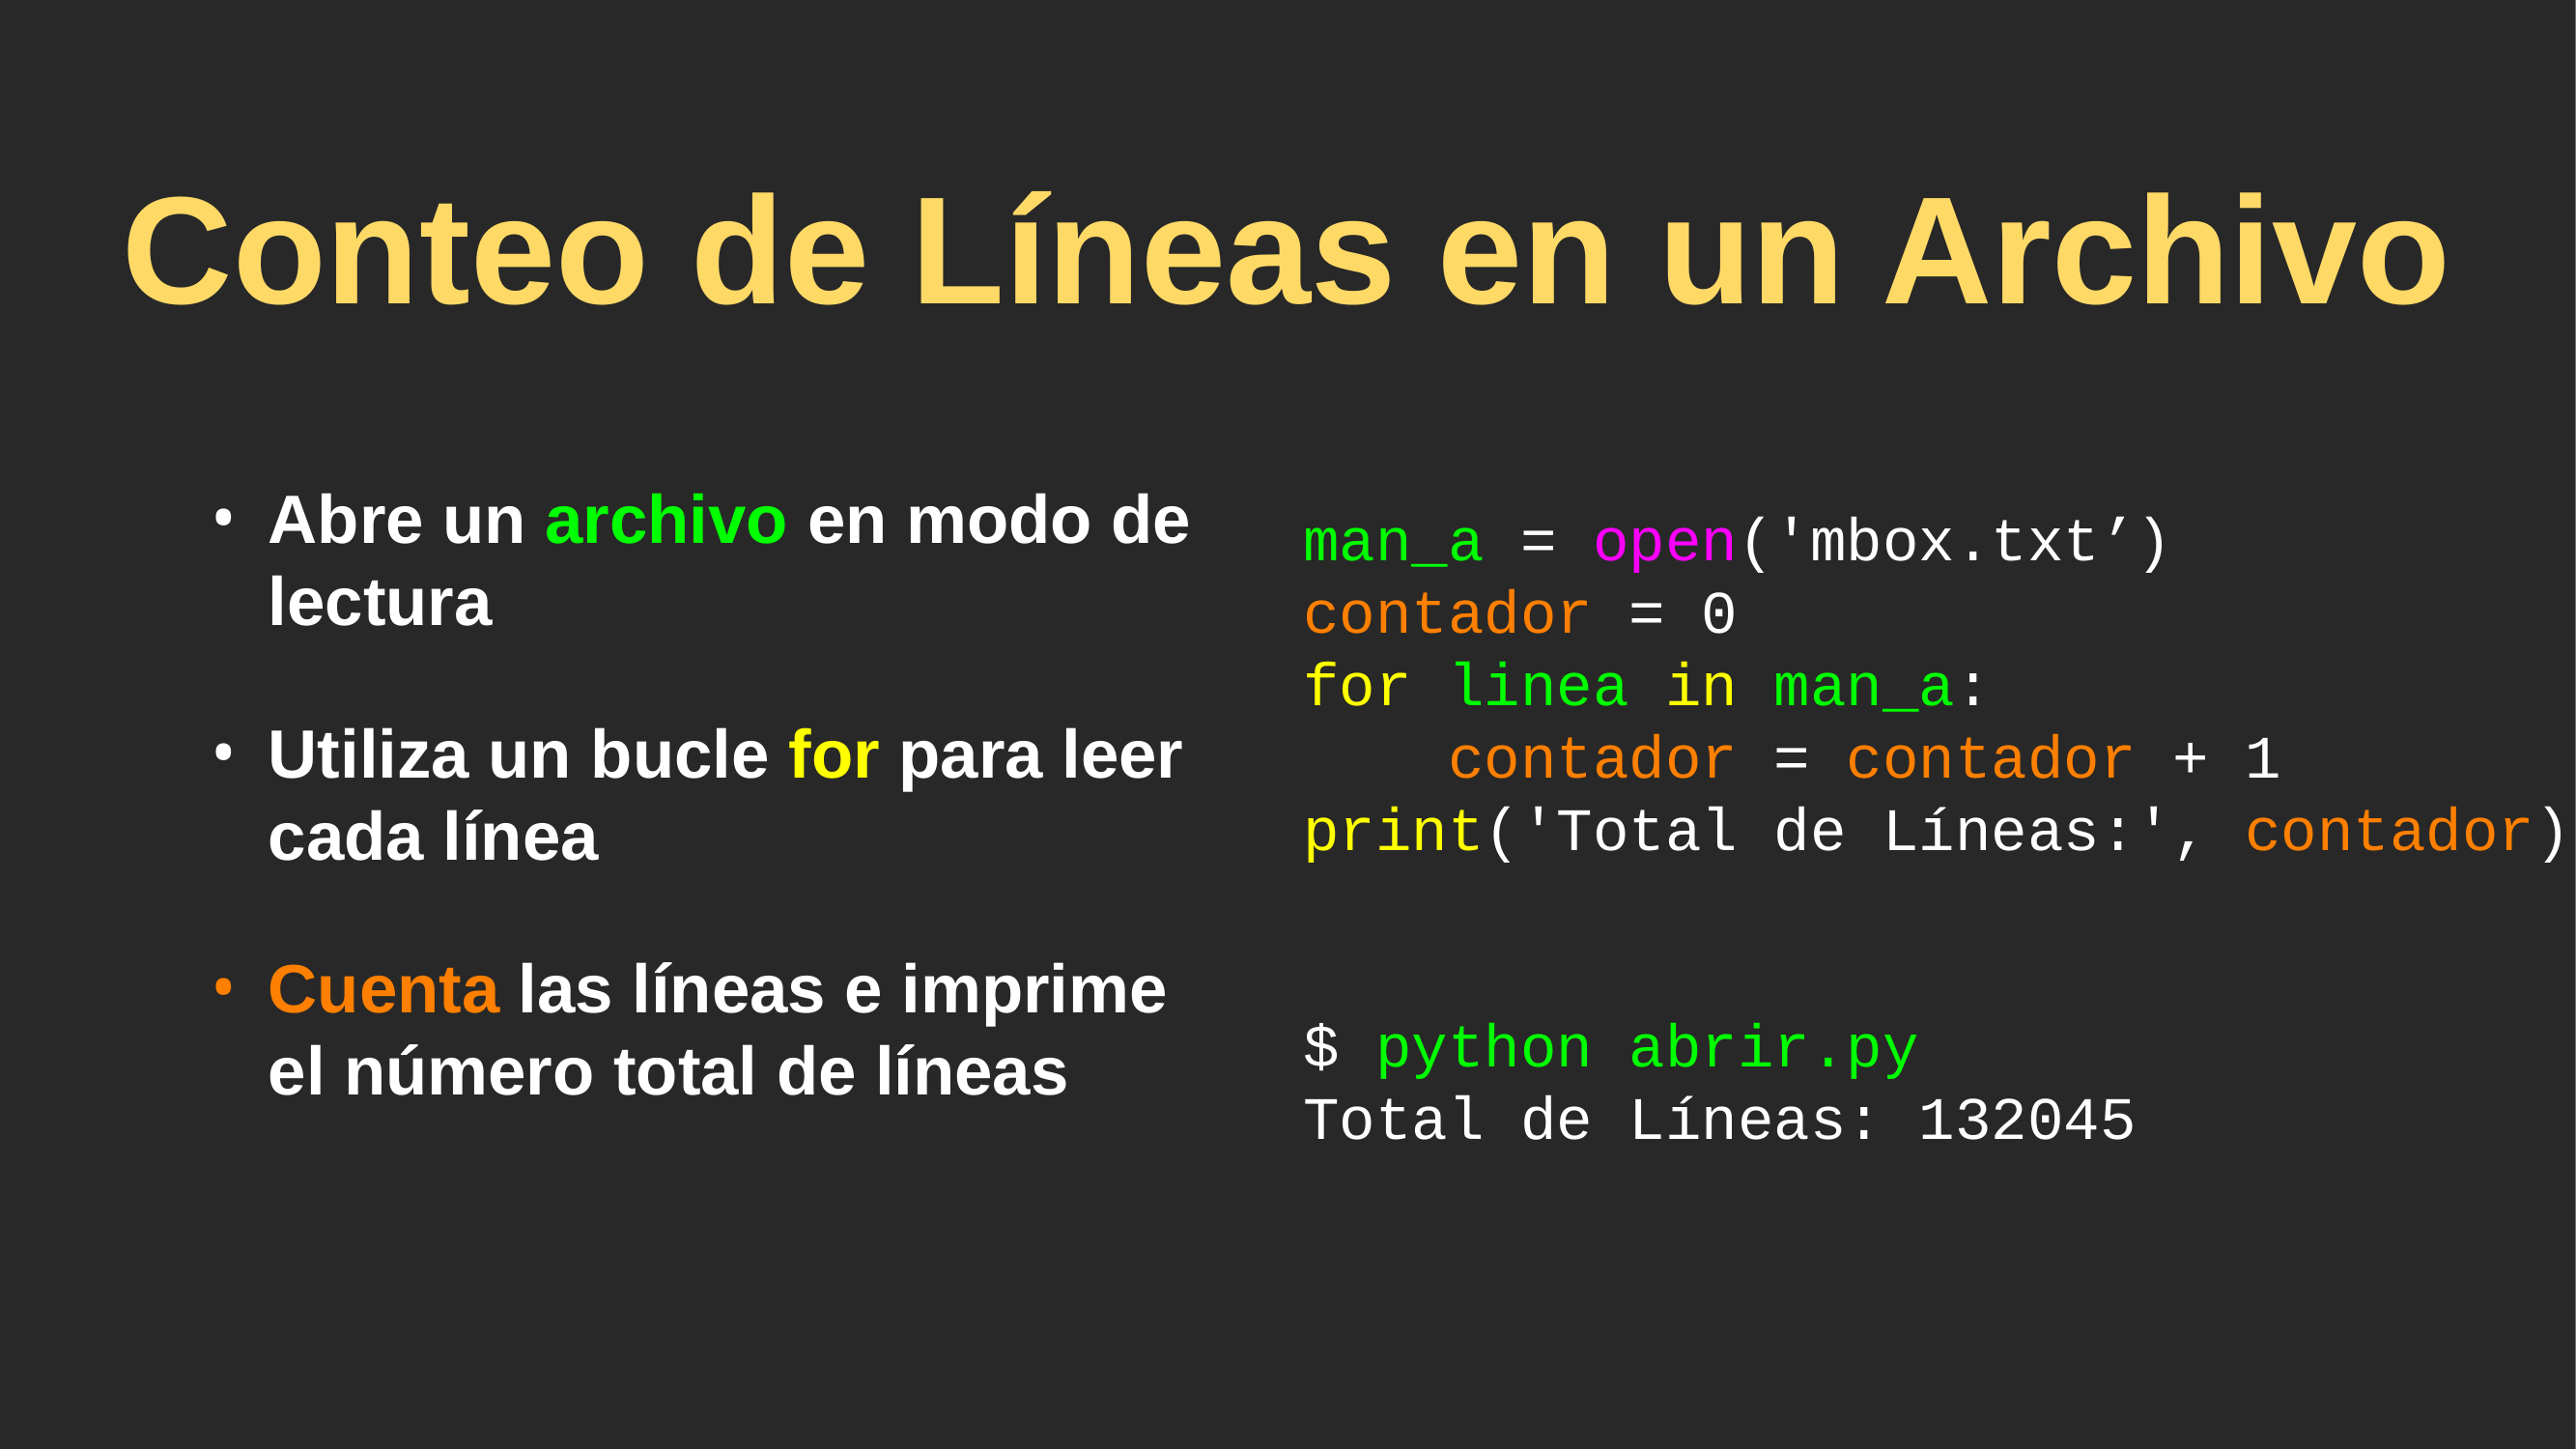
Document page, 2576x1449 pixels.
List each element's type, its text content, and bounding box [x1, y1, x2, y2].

text_box man_a = open('mbox.txt’) contador = 0 for linea in man_a: contador = contador + 1 print('Total de Líneas:', contador) $ python abrir.py Total de Líneas: 132045 [1303, 446, 2576, 1206]
title Conteo de Líneas en un Archivo [99, 143, 2476, 342]
list Abre un archivo en modo de lectura Utiliza un bucle for para leer cada línea Cuenta las líneas e imprime el número total de líneas [143, 412, 1233, 1172]
